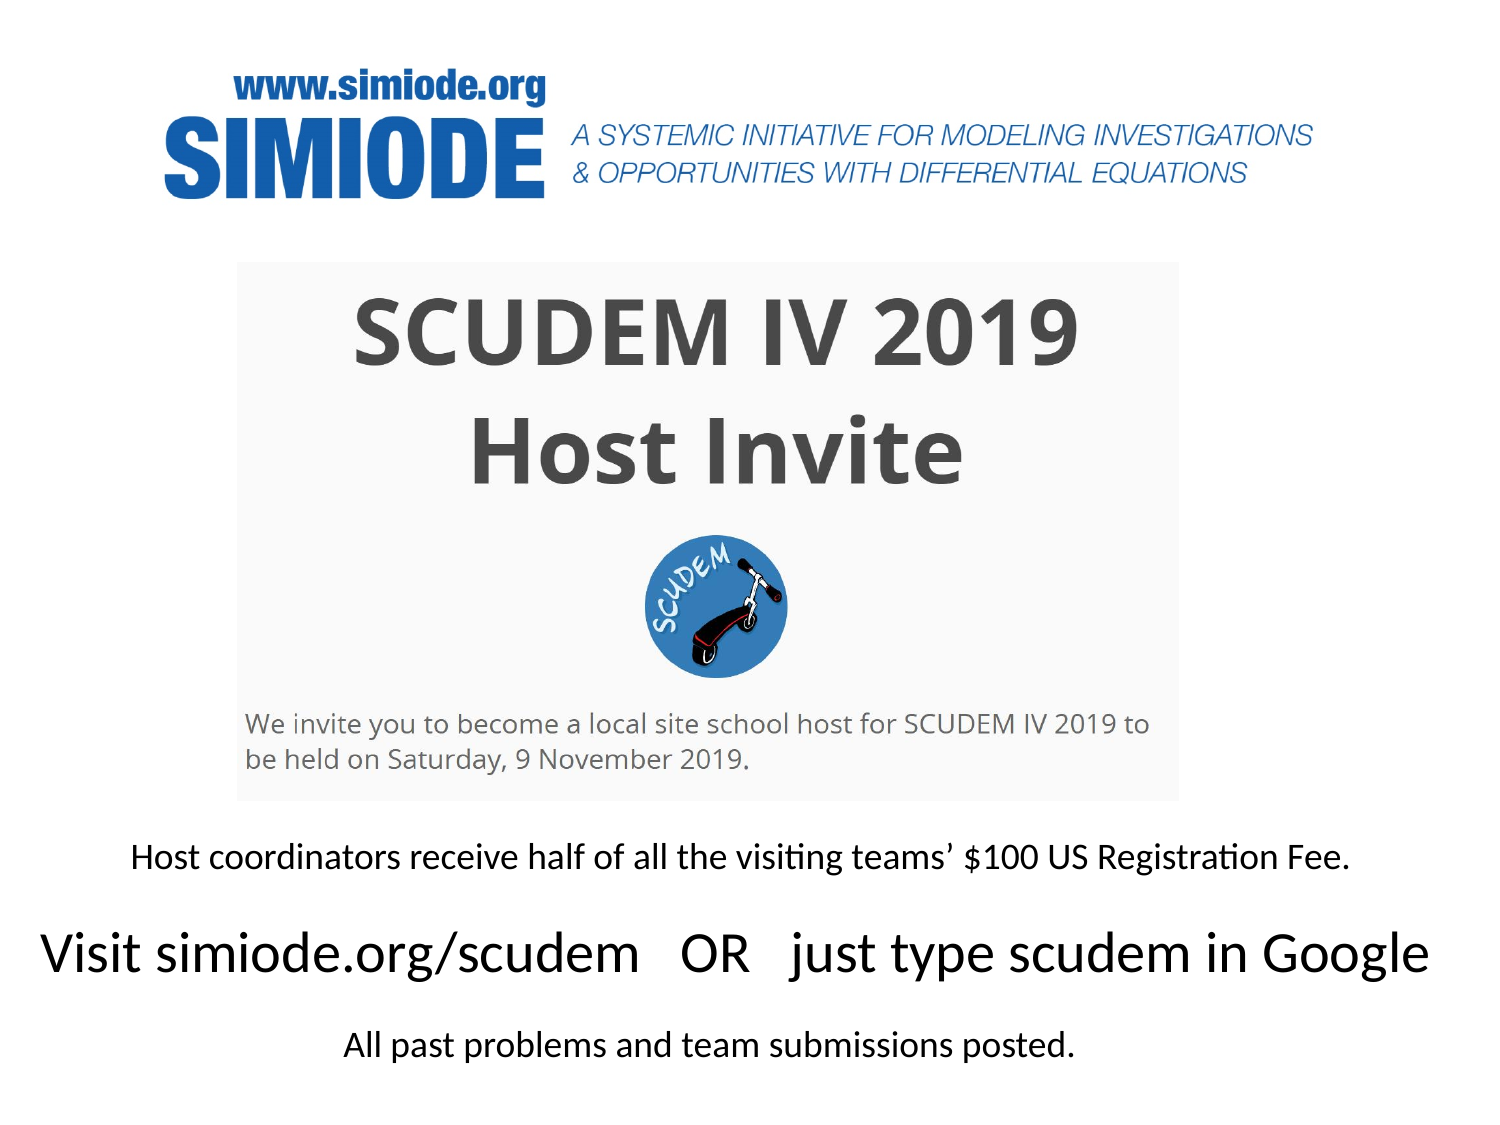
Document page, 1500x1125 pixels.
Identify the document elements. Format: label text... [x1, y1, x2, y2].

text_box Host coordinators receive half of all the visiting teams’ $100 US Registration Fee. [115, 824, 1368, 885]
text_box All past problems and team submissions posted. [328, 1012, 1092, 1073]
picture [237, 262, 1179, 801]
text_box Visit simiode.org/scudem OR just type scudem in Google [25, 907, 1463, 992]
picture [162, 62, 1321, 238]
